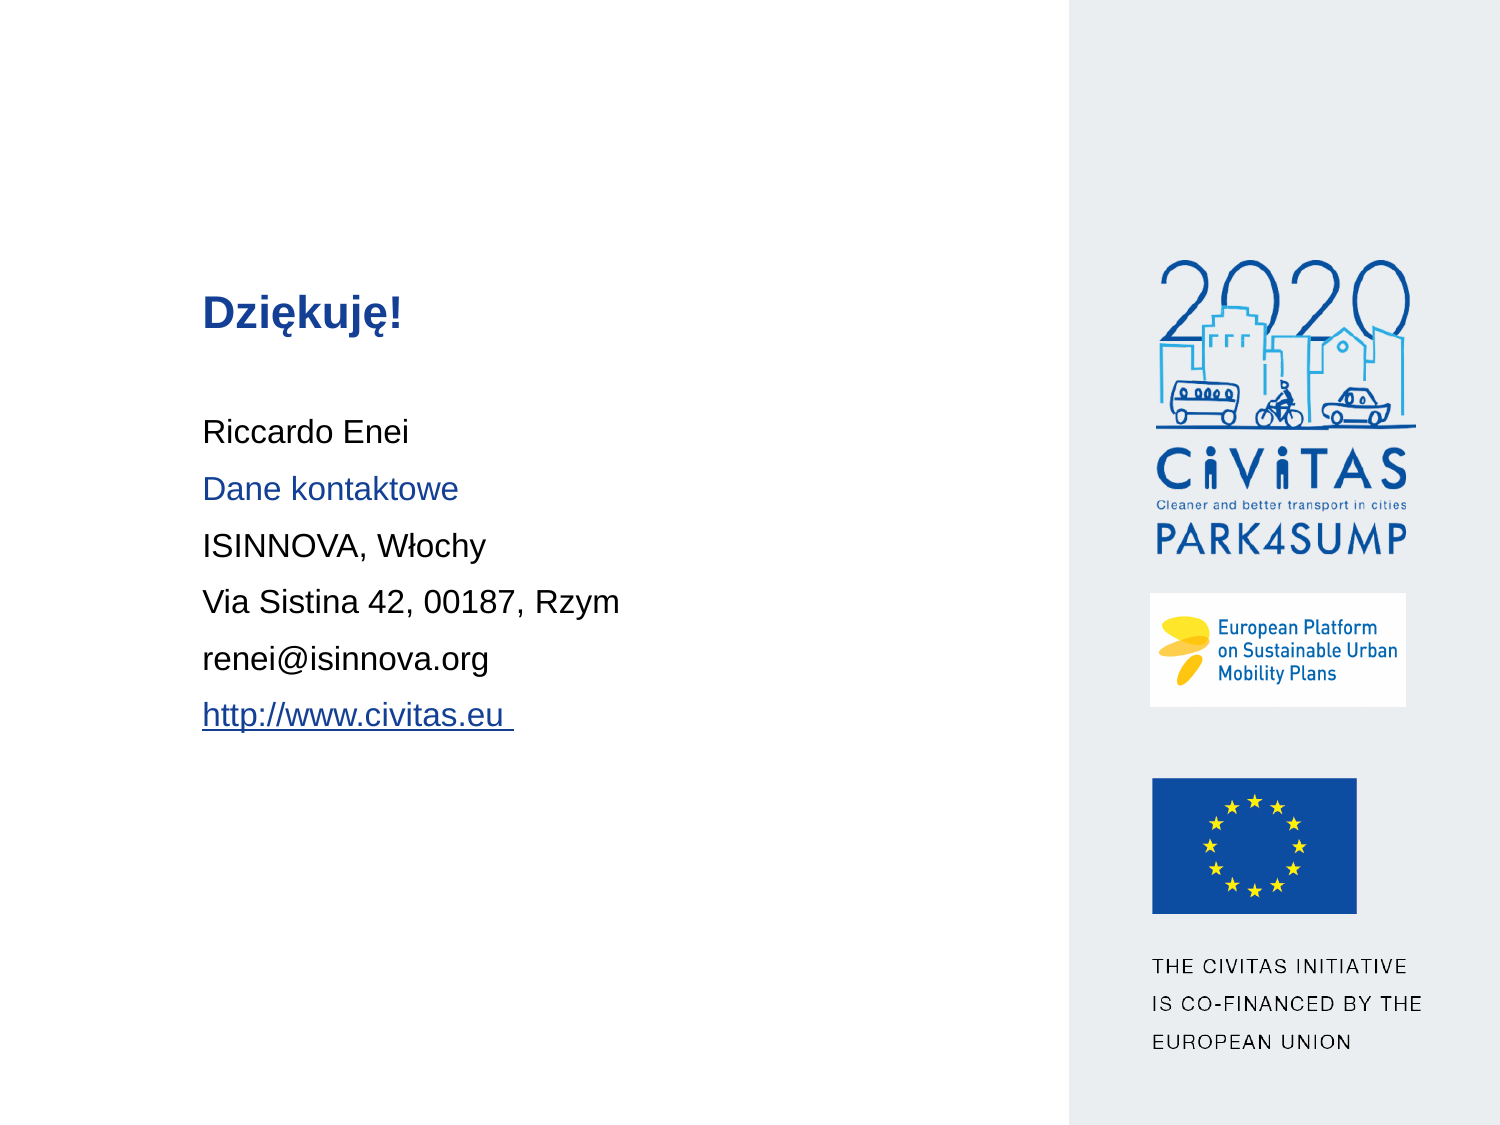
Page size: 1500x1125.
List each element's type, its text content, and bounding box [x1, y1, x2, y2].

text_box [1069, 0, 1500, 1125]
picture [1149, 593, 1406, 707]
text_box Dziękuję! Riccardo Enei Dane kontaktowe ISINNOVA, Włochy Via Sistina 42, 00187, Rzym renei@isinnova.org http://www.civitas.eu [187, 275, 1025, 798]
picture [1155, 259, 1417, 555]
picture [1117, 743, 1445, 1093]
